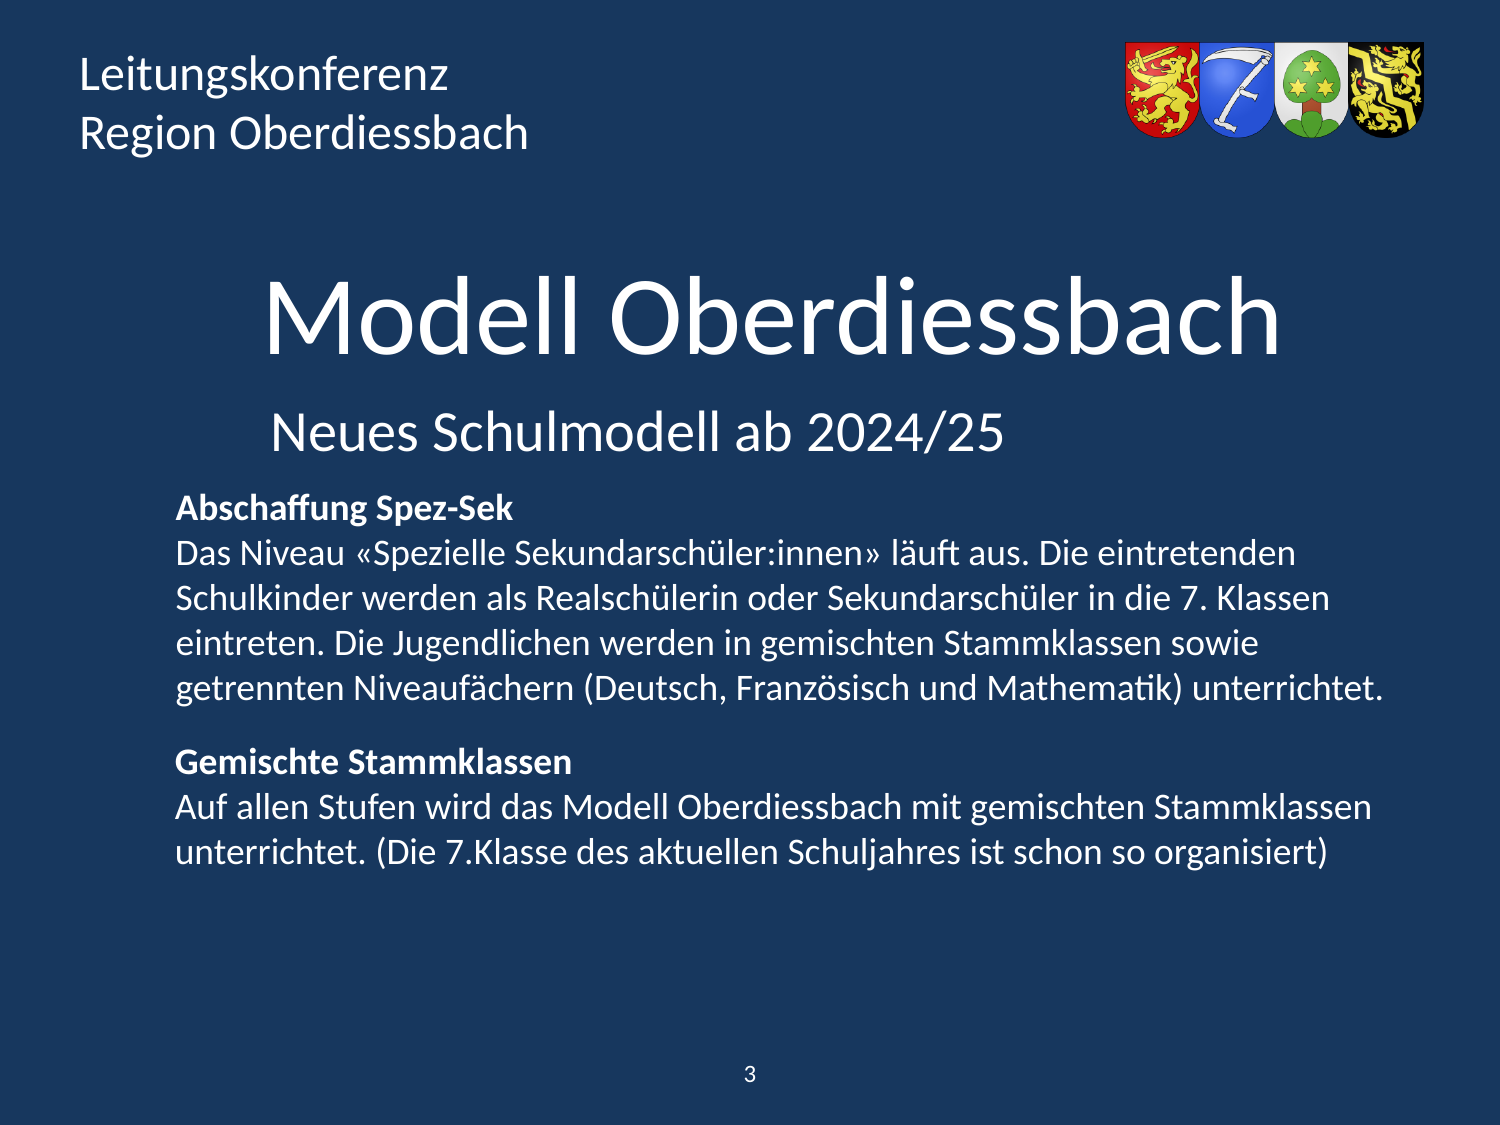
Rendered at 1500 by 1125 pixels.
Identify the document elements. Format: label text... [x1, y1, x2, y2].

text_box Abschaffung Spez-Sek Das Niveau «Spezielle Sekundarschüler:innen» läuft aus. Die eintretenden Schulkinder werden als Realschülerin oder Sekundarschüler in die 7. Klassen eintreten. Die Jugendlichen werden in gemischten Stammklassen sowie getrennten Niveaufächern (Deutsch, Französisch und Mathematik) unterrichtet. [160, 475, 1401, 761]
footer 3 [512, 1042, 988, 1103]
text_box Gemischte Stammklassen Auf allen Stufen wird das Modell Oberdiessbach mit gemischten Stammklassen unterrichtet. (Die 7.Klasse des aktuellen Schuljahres ist schon so organisiert) [160, 729, 1398, 880]
text_box Modell Oberdiessbach [246, 235, 1299, 385]
picture [1125, 42, 1424, 138]
text_box Neues Schulmodell ab 2024/25 [256, 385, 1035, 471]
